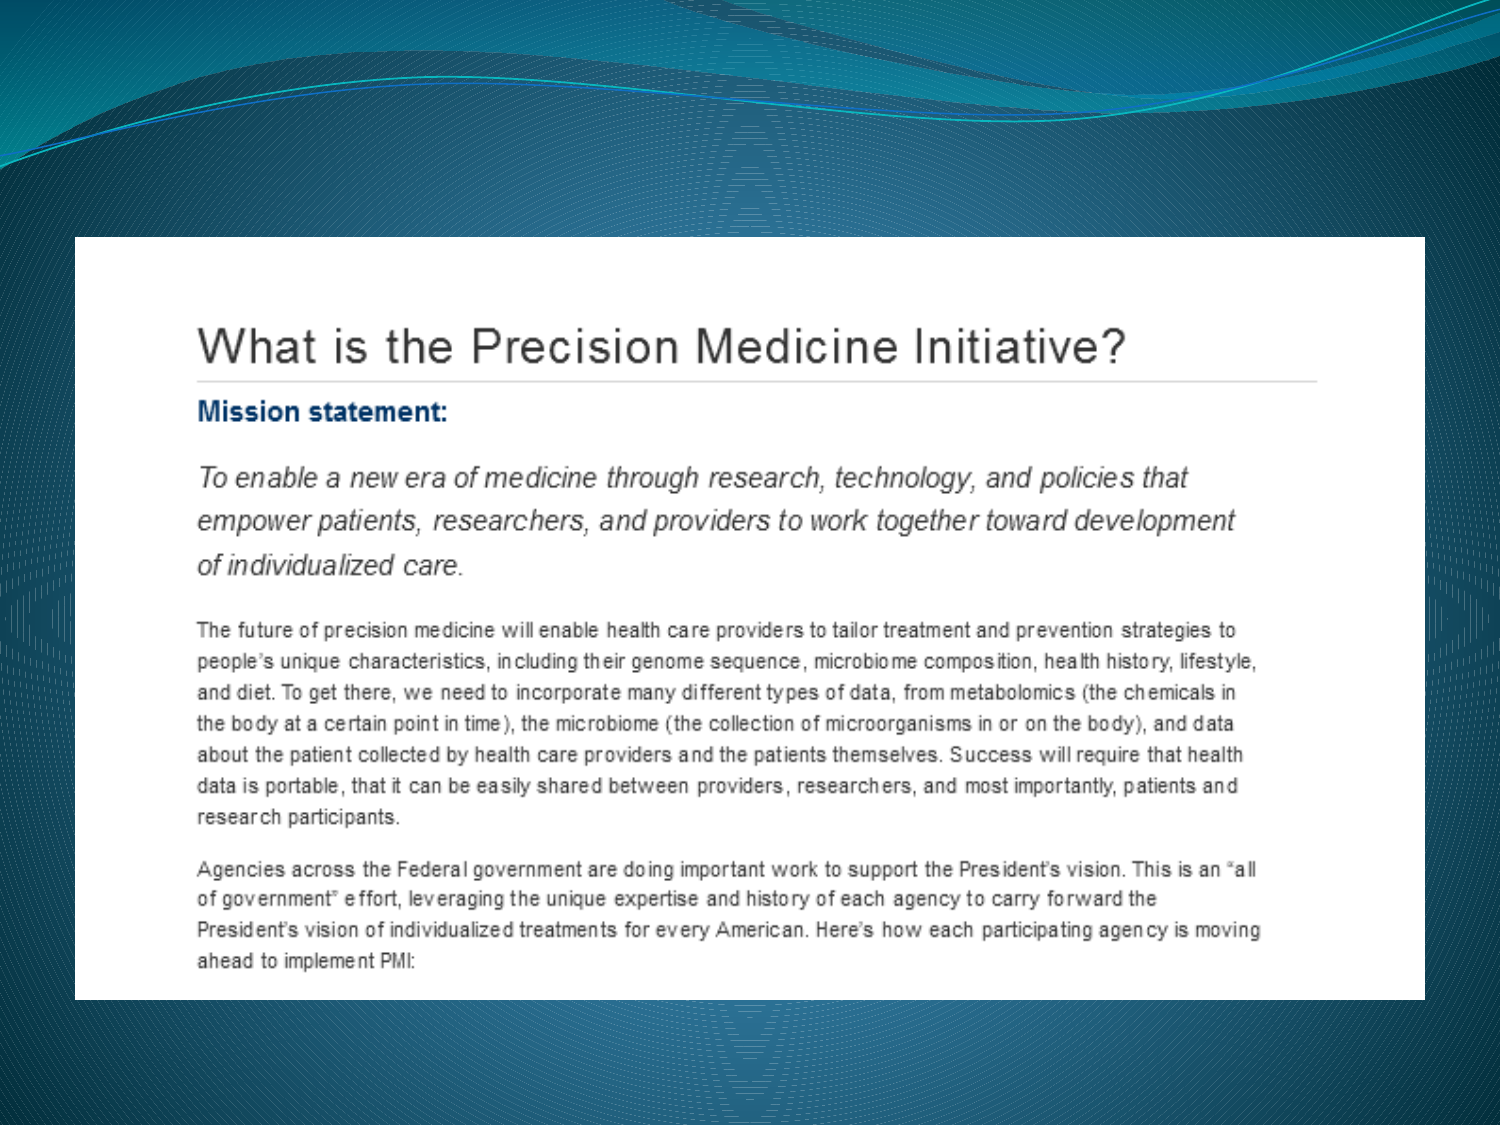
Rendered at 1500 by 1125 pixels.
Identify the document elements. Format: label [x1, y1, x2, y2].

picture [74, 237, 1426, 1001]
